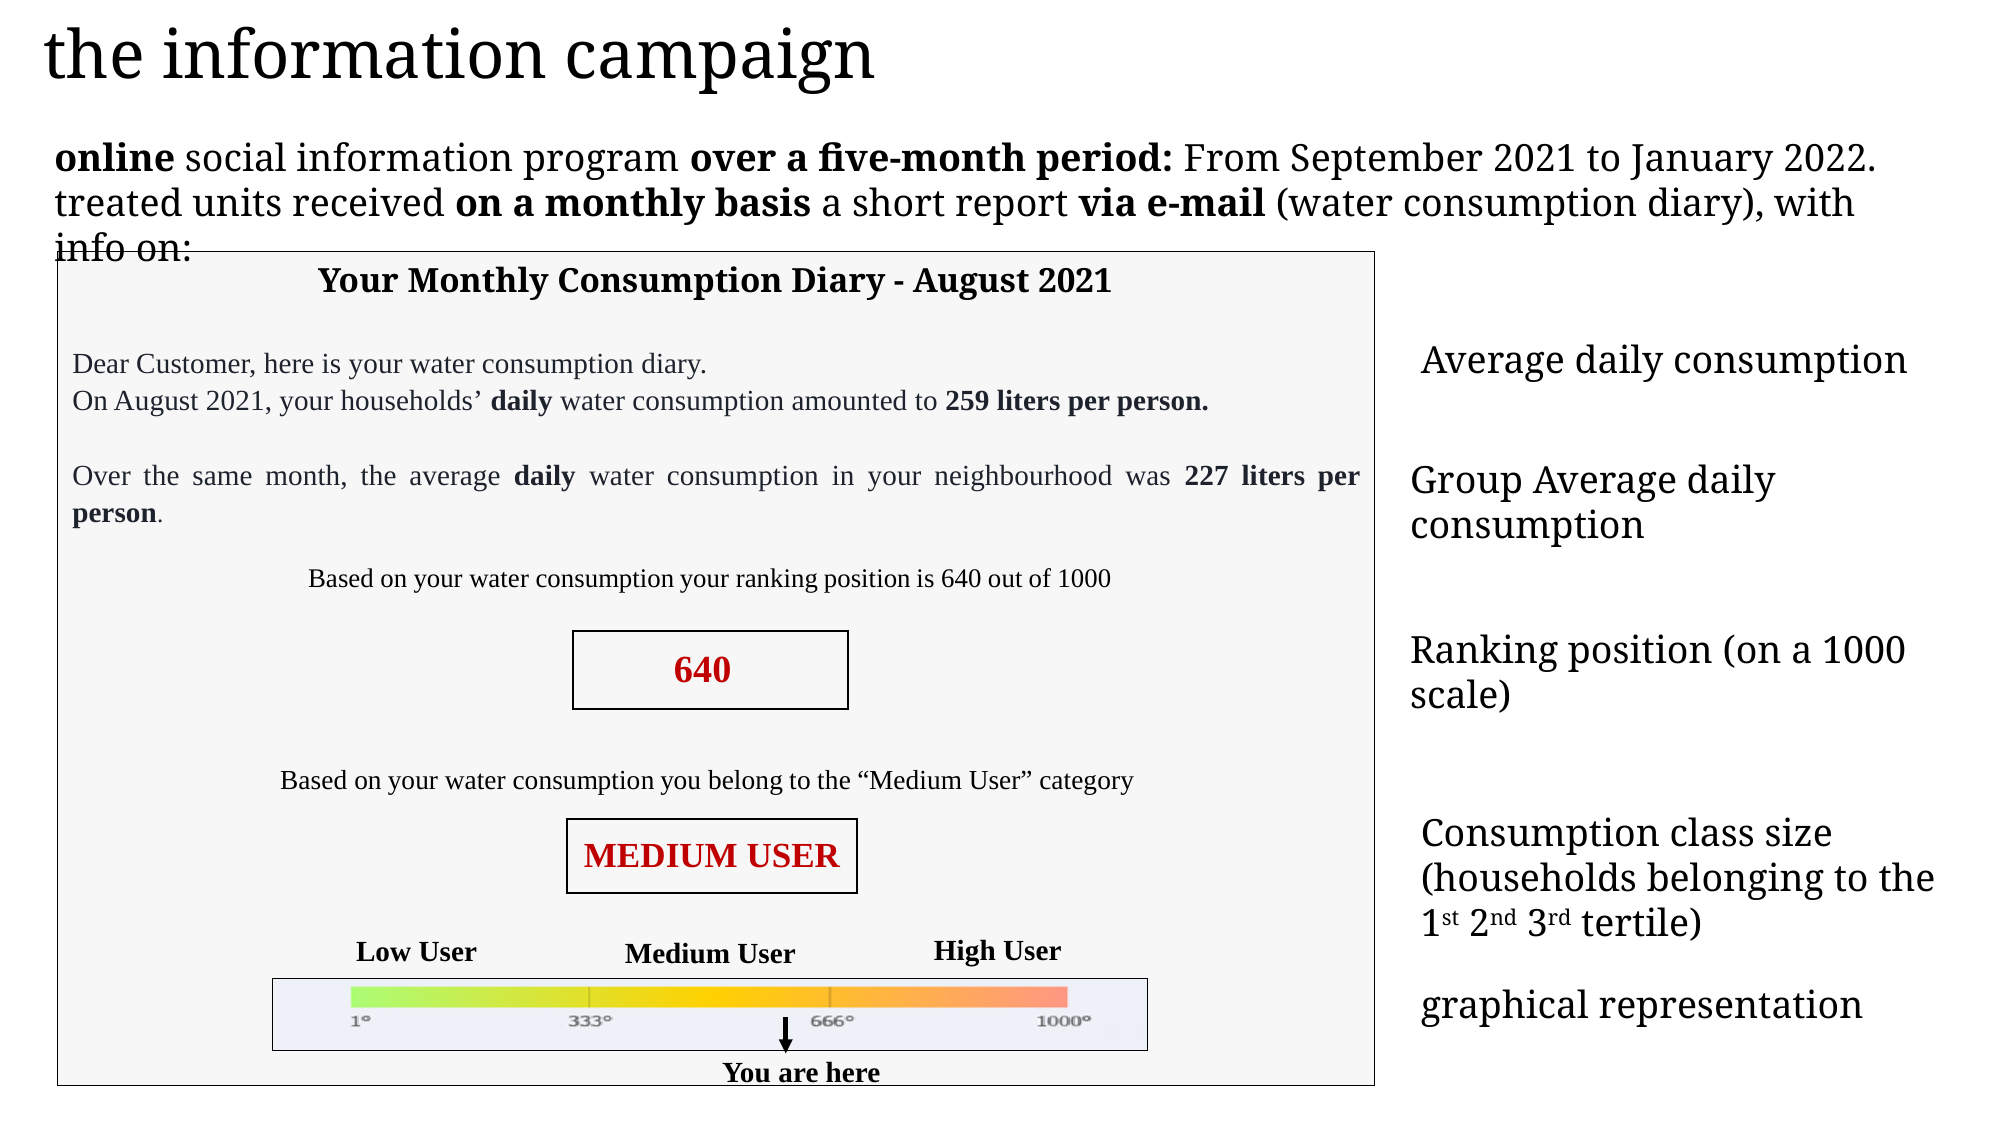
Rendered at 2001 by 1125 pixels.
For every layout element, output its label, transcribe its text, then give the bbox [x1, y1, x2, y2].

text_box Your Monthly Consumption Diary - August 2021 Dear Customer, here is your water consumption diary. On August 2021, your households’ daily water consumption amounted to 259 liters per person. Over the same month, the average daily water consumption in your neighbourhood was 227 liters per person. [57, 322, 1375, 1086]
table_header Medium User [560, 918, 848, 977]
text_box Average daily consumption [1406, 328, 1970, 389]
picture [239, 754, 1176, 897]
text_box Ranking position (on a 1000 scale) [1395, 618, 1966, 723]
text_box Low User [341, 922, 492, 976]
picture [272, 977, 1148, 1051]
title the information campaign [28, 0, 1754, 160]
text_box Group Average daily consumption [1395, 448, 1929, 553]
text_box online social information program over a five-month period: From September 2021 to January 2022. treated units received on a monthly basis a short report via e-mail (water consumption diary), with info on: [39, 126, 1910, 322]
text_box graphical representation [1405, 973, 1955, 1033]
text_box You are here [707, 1051, 942, 1100]
picture [251, 553, 1169, 714]
table_header High User [848, 915, 1148, 977]
text_box Consumption class size (households belonging to the 1st 2nd 3rd tertile) [1405, 802, 1976, 952]
